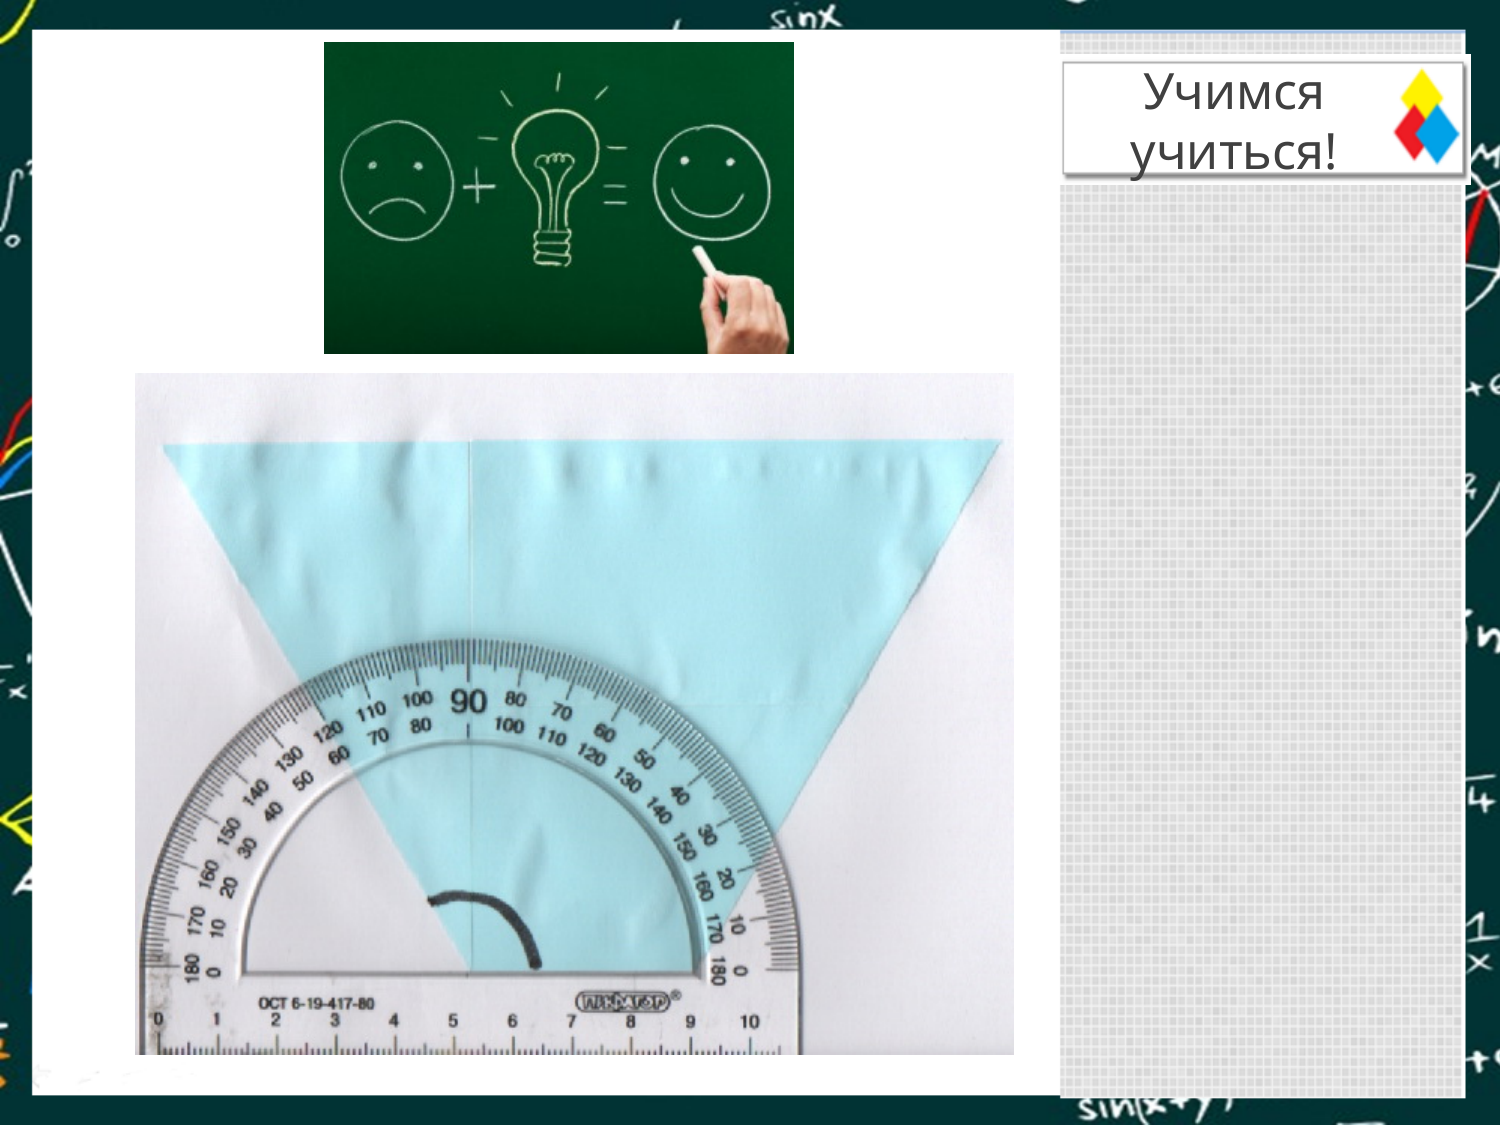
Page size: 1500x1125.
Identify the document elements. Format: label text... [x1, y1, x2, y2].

picture [0, 0, 1500, 1125]
text_box Учимся учиться! [1045, 78, 1051, 161]
